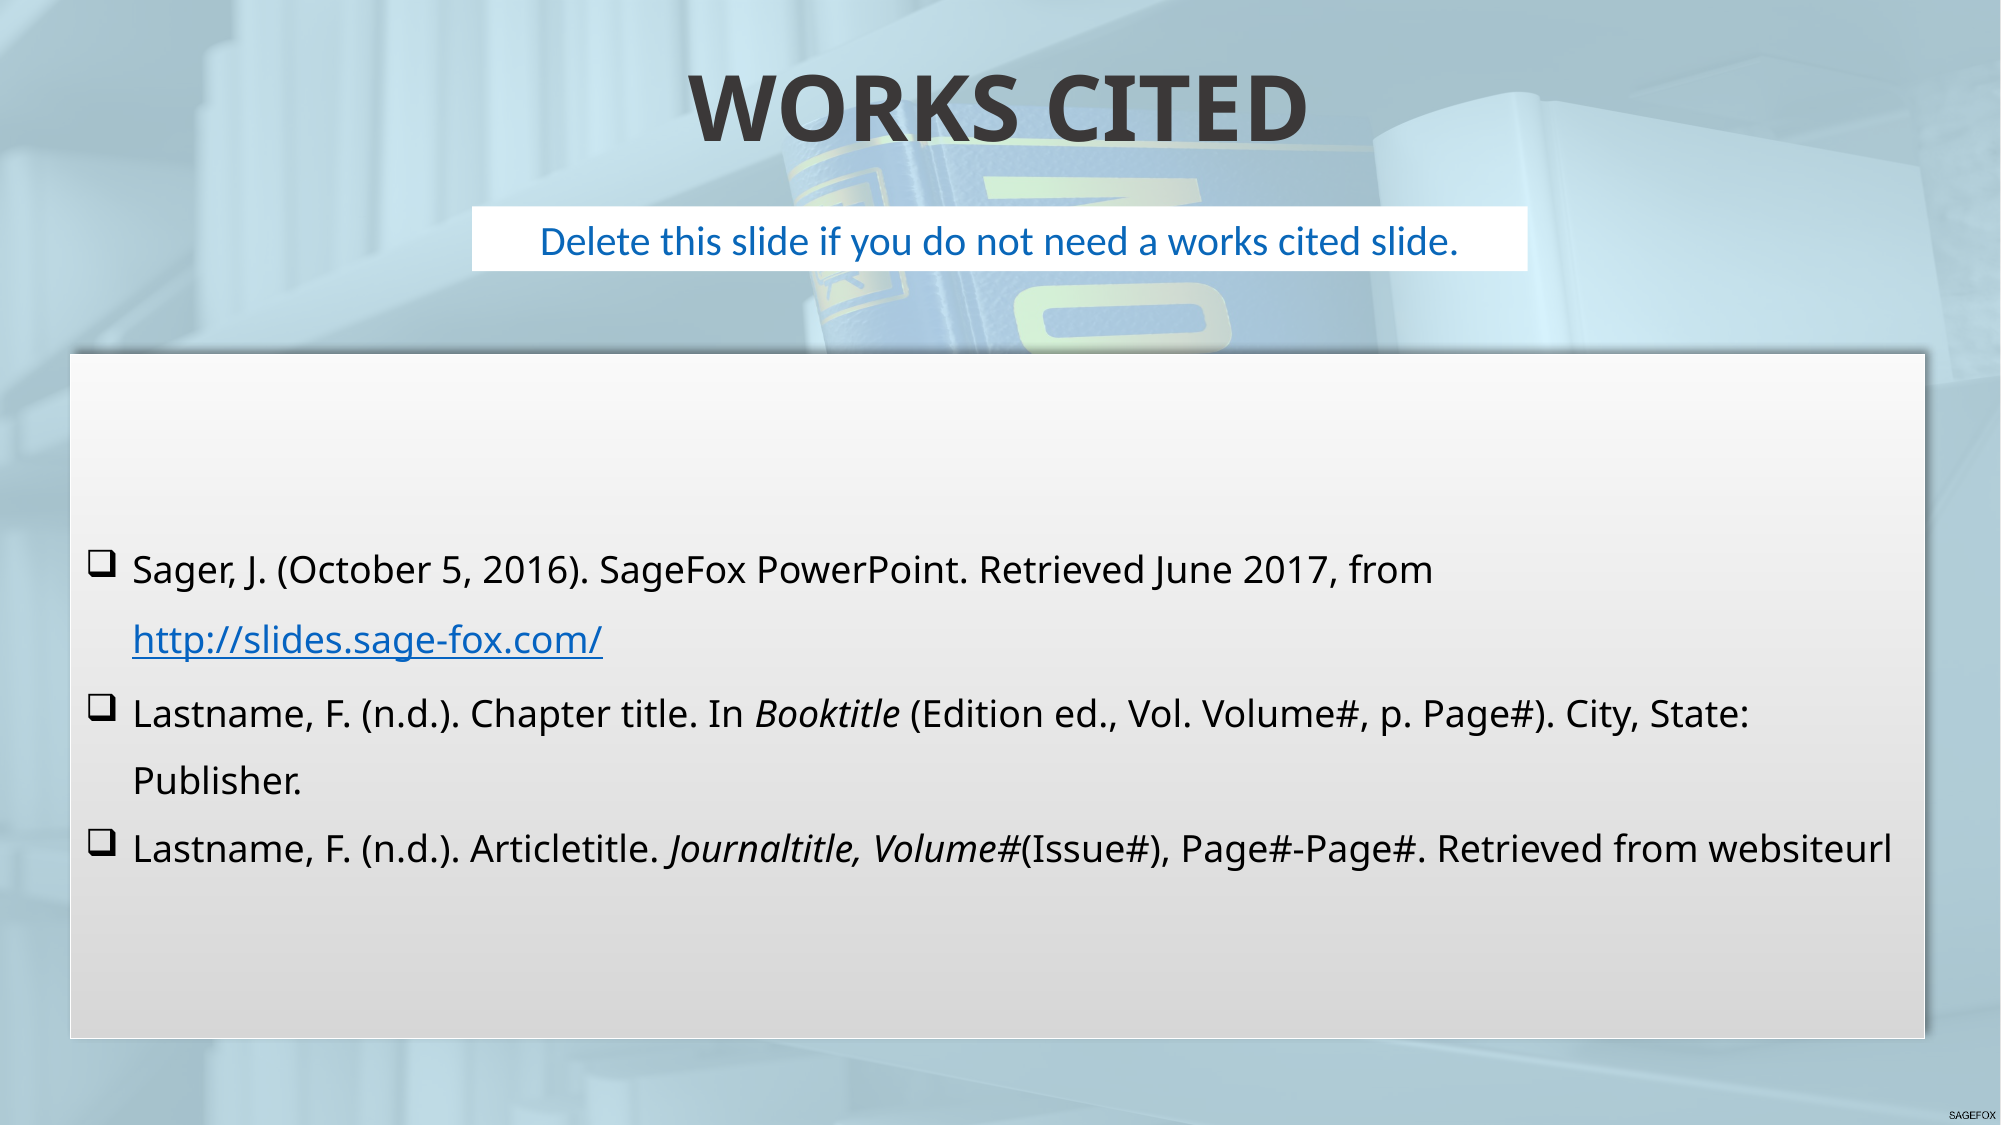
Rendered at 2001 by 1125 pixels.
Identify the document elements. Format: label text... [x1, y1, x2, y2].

picture [1925, 0, 2001, 1125]
text_box Sager, J. (October 5, 2016). SageFox PowerPoint. Retrieved June 2017, from http://slides.sage-fox.com/ Lastname, F. (n.d.). Chapter title. In Booktitle (Edition ed., Vol. Volume#, p. Page#). City, State: Publisher. Lastname, F. (n.d.). Articletitle. Journaltitle, Volume#(Issue#), Page#-Page#. Retrieved from websiteurl [70, 354, 1925, 1039]
text_box WORKS CITED [548, 42, 1452, 167]
text_box Delete this slide if you do not need a works cited slide. [472, 206, 1528, 272]
